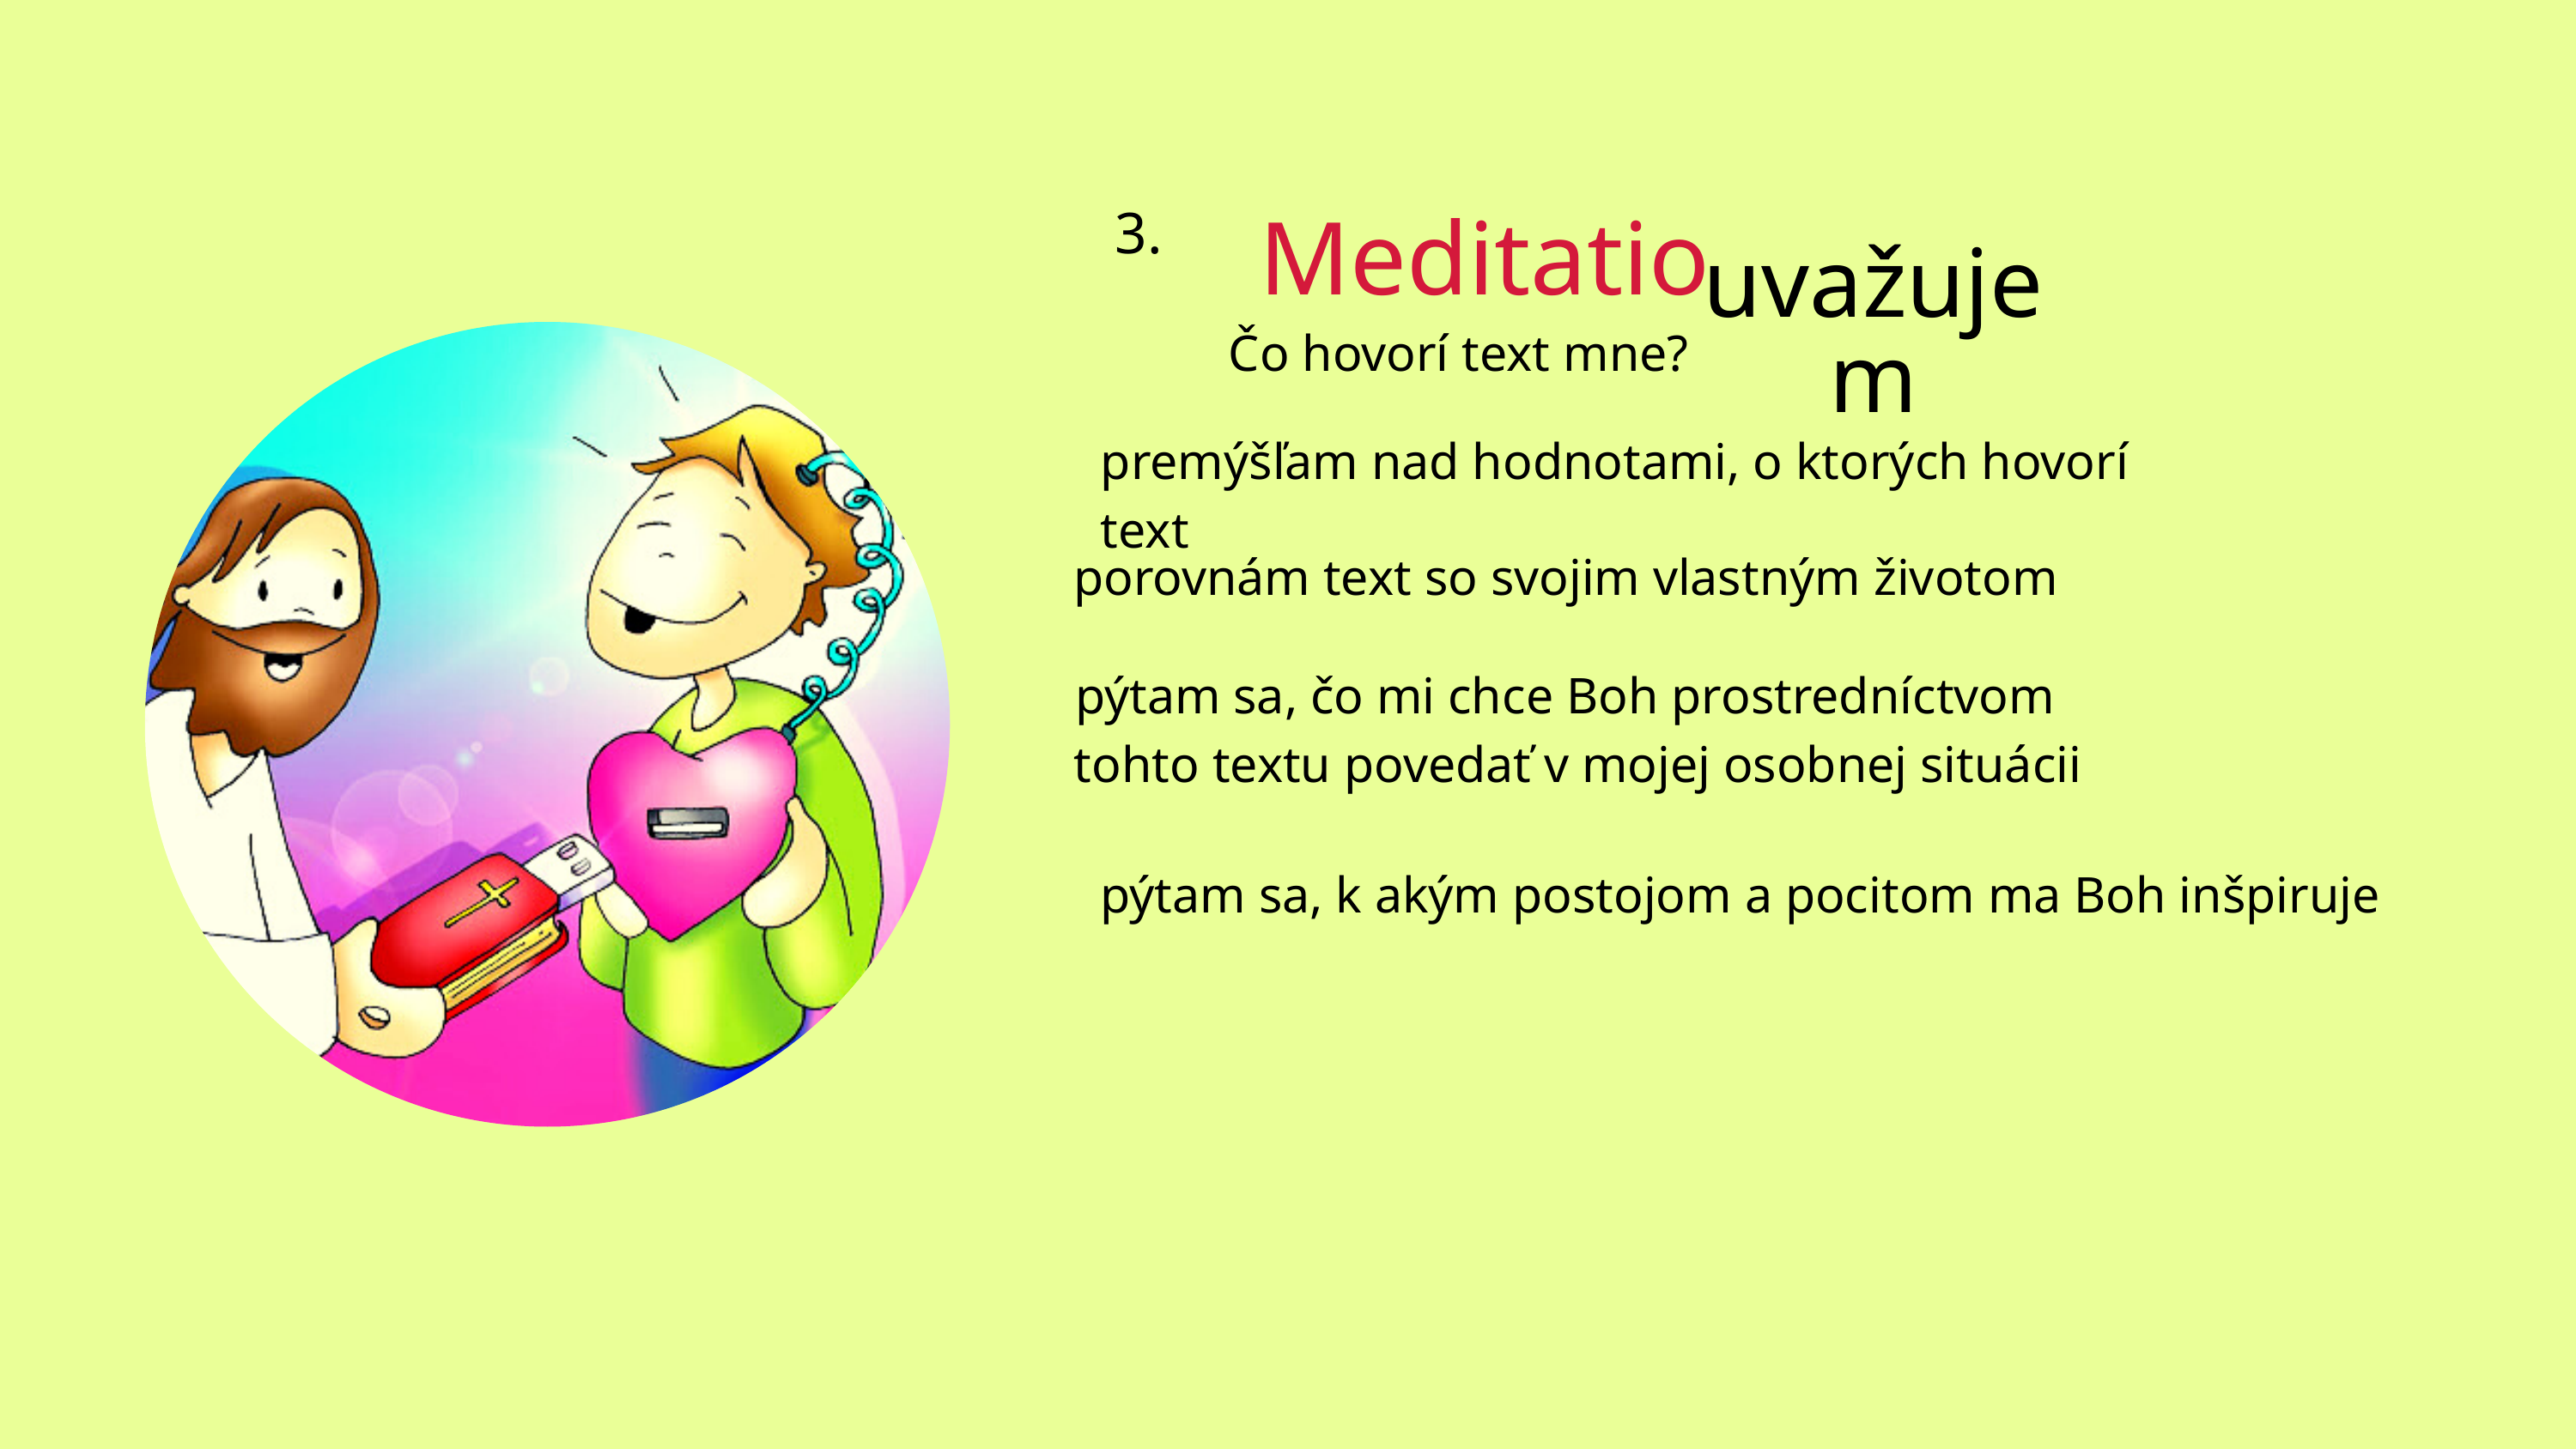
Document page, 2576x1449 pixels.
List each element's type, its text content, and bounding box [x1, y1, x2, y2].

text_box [144, 321, 951, 1127]
text_box uvažujem [1662, 241, 2085, 432]
text_box pýtam sa, k akým postojom a pocitom ma Boh inšpiruje [1100, 853, 2445, 923]
text_box pýtam sa, čo mi chce Boh prostredníctvom tohto textu povedať v mojej osobnej situácii [1072, 654, 2085, 793]
text_box premýšľam nad hodnotami, o ktorých hovorí text [1100, 421, 2218, 559]
text_box 3. [1108, 185, 1170, 265]
text_box porovnám text so svojim vlastným životom [1060, 536, 2073, 605]
text_box Čo hovorí text mne? [1203, 312, 1662, 381]
text_box Meditatio [1157, 215, 1813, 316]
